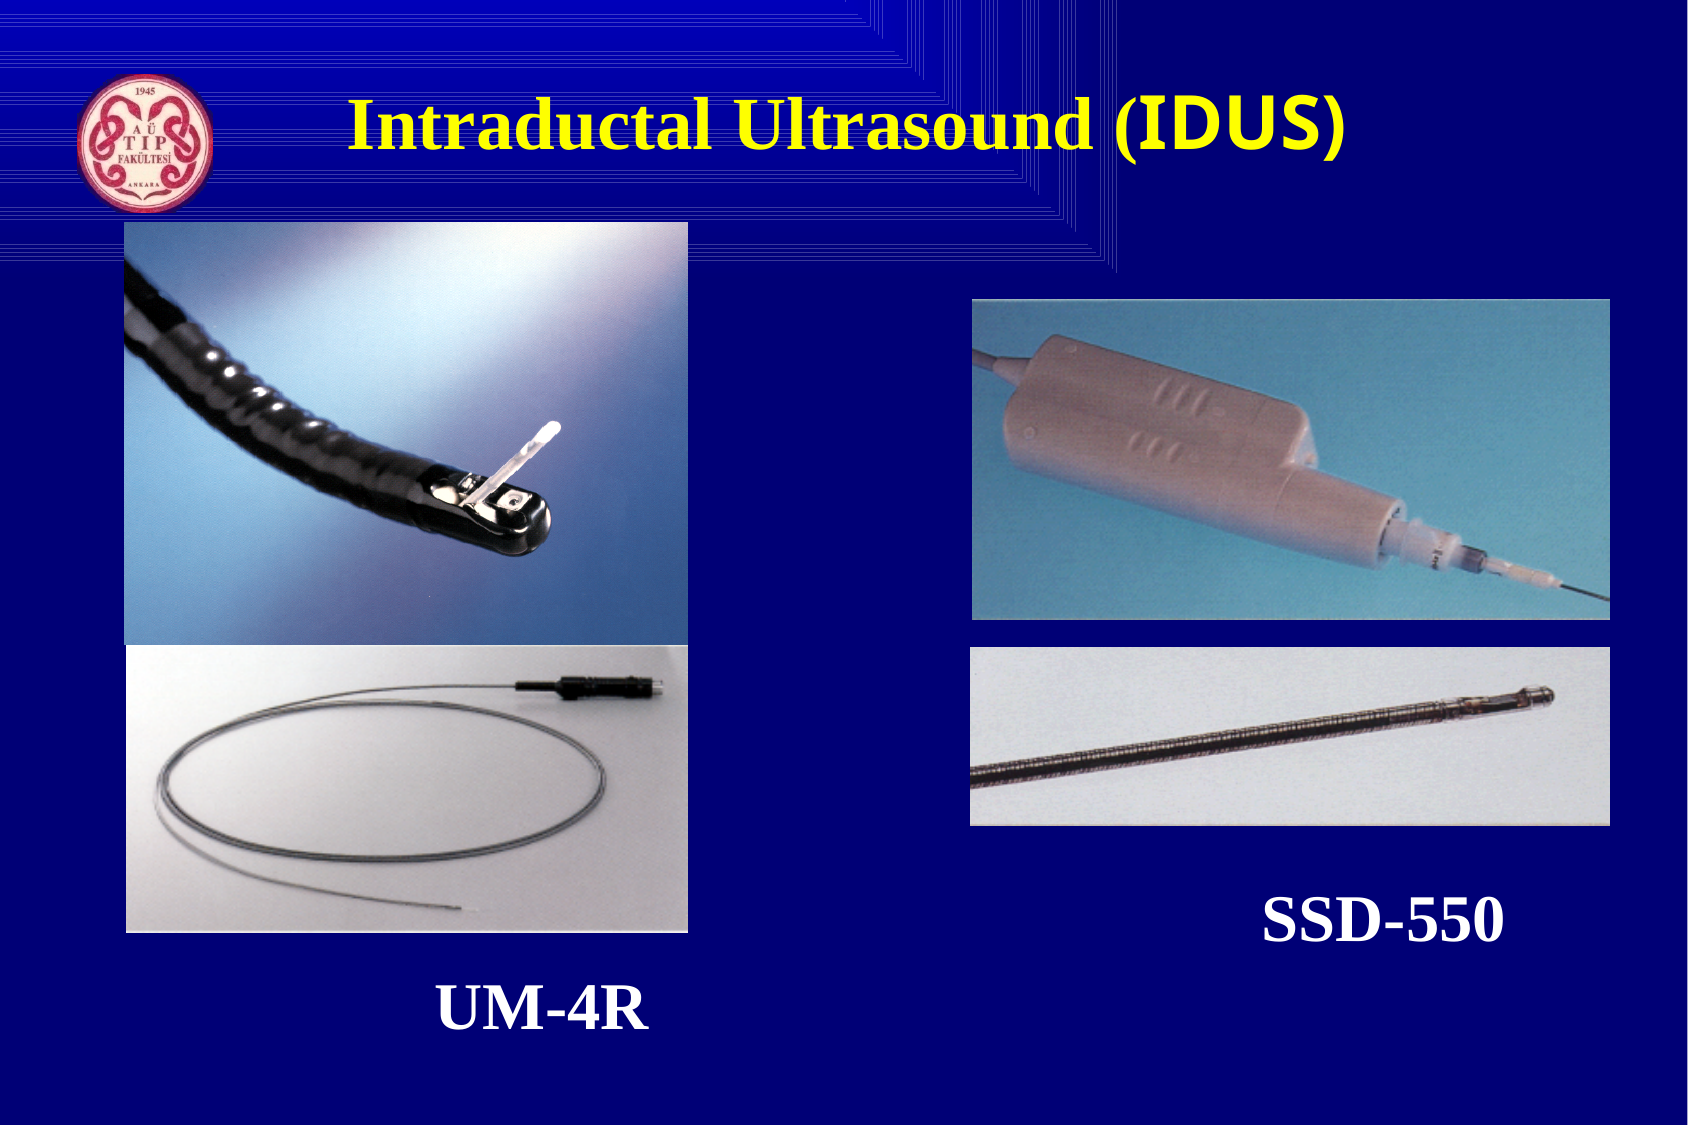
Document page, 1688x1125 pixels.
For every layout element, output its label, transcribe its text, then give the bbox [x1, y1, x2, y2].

text_box SSD-550 [1261, 874, 1524, 955]
text_box [62, 50, 1605, 1057]
picture [970, 647, 1610, 826]
text_box Intraductal Ultrasound (IDUS) [346, 74, 1348, 165]
picture [124, 222, 688, 933]
picture [972, 299, 1610, 620]
text_box [655, 165, 997, 210]
text_box UM-4R [433, 962, 667, 1043]
